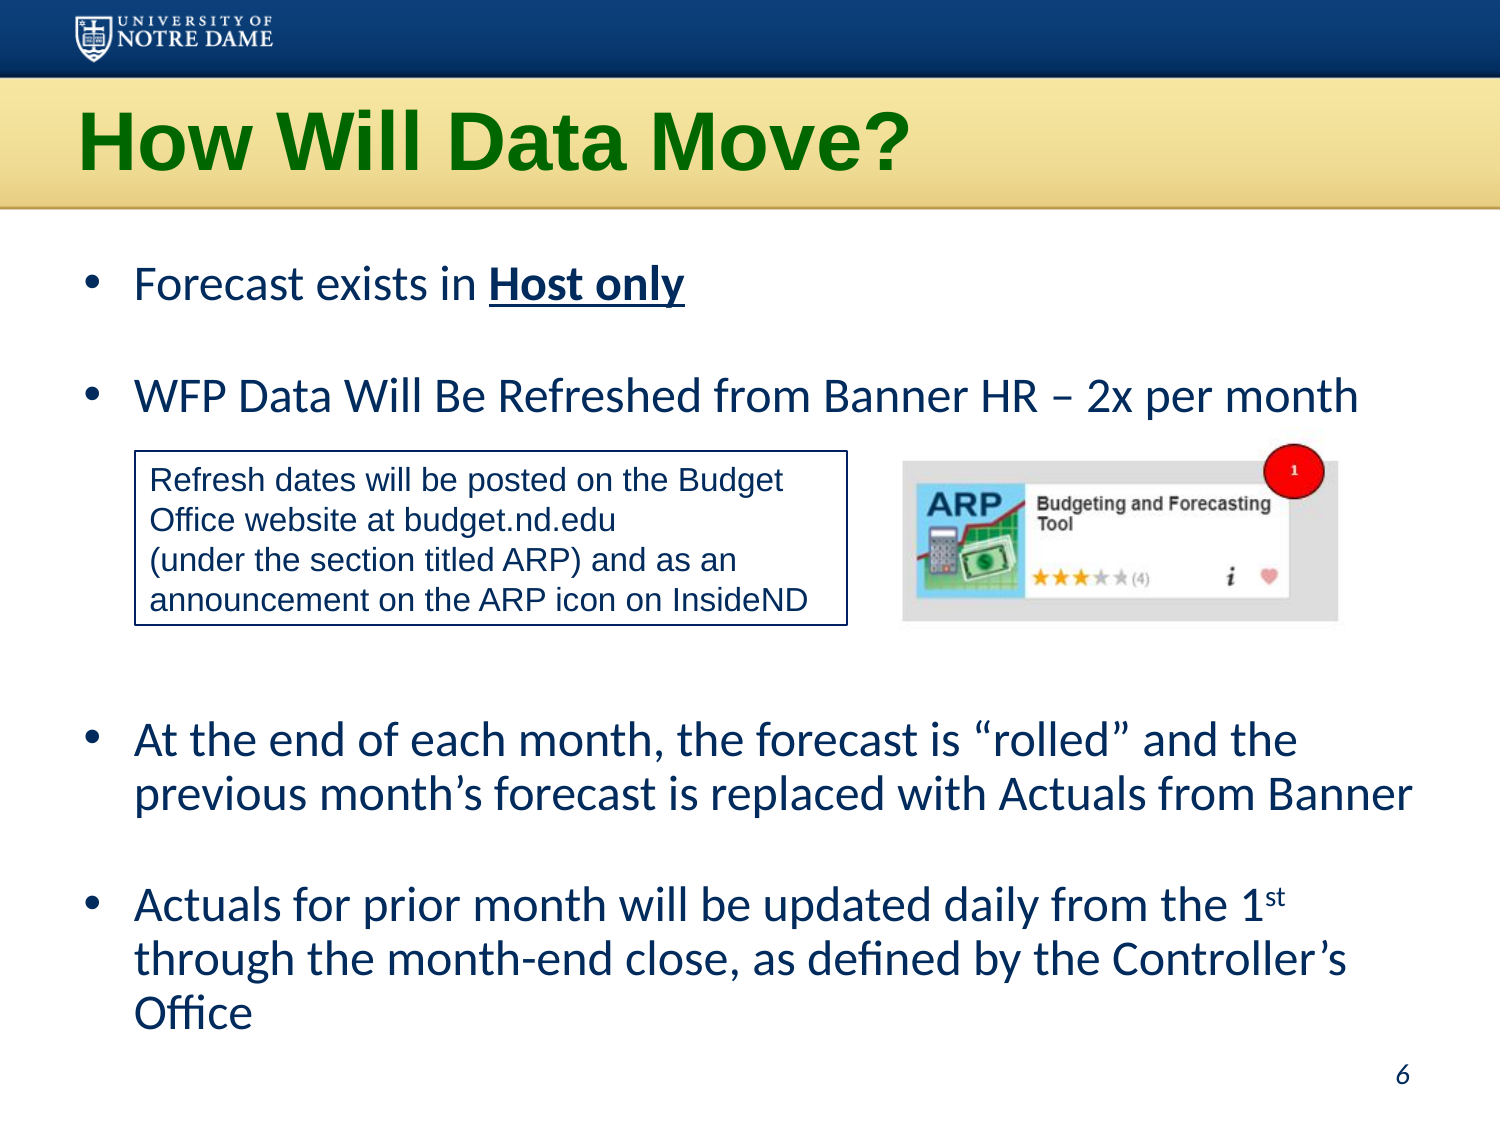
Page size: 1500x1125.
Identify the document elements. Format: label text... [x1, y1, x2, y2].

picture [0, 0, 1500, 1125]
title How Will Data Move? [62, 62, 1425, 213]
list Forecast exists in Host only WFP Data Will Be Refreshed from Banner HR – 2x per month At the end of each month, the forecast is “rolled” and the previous month’s forecast is replaced with Actuals from Banner Actuals for prior month will be updated daily from the 1st through the month-end close, as defined by the Controller’s Office [62, 249, 1454, 1043]
slide_number 6 [1074, 1042, 1425, 1103]
text_box Refresh dates will be posted on the Budget Office website at budget.nd.edu (under the section titled ARP) and as an announcement on the ARP icon on InsideND [134, 450, 848, 626]
